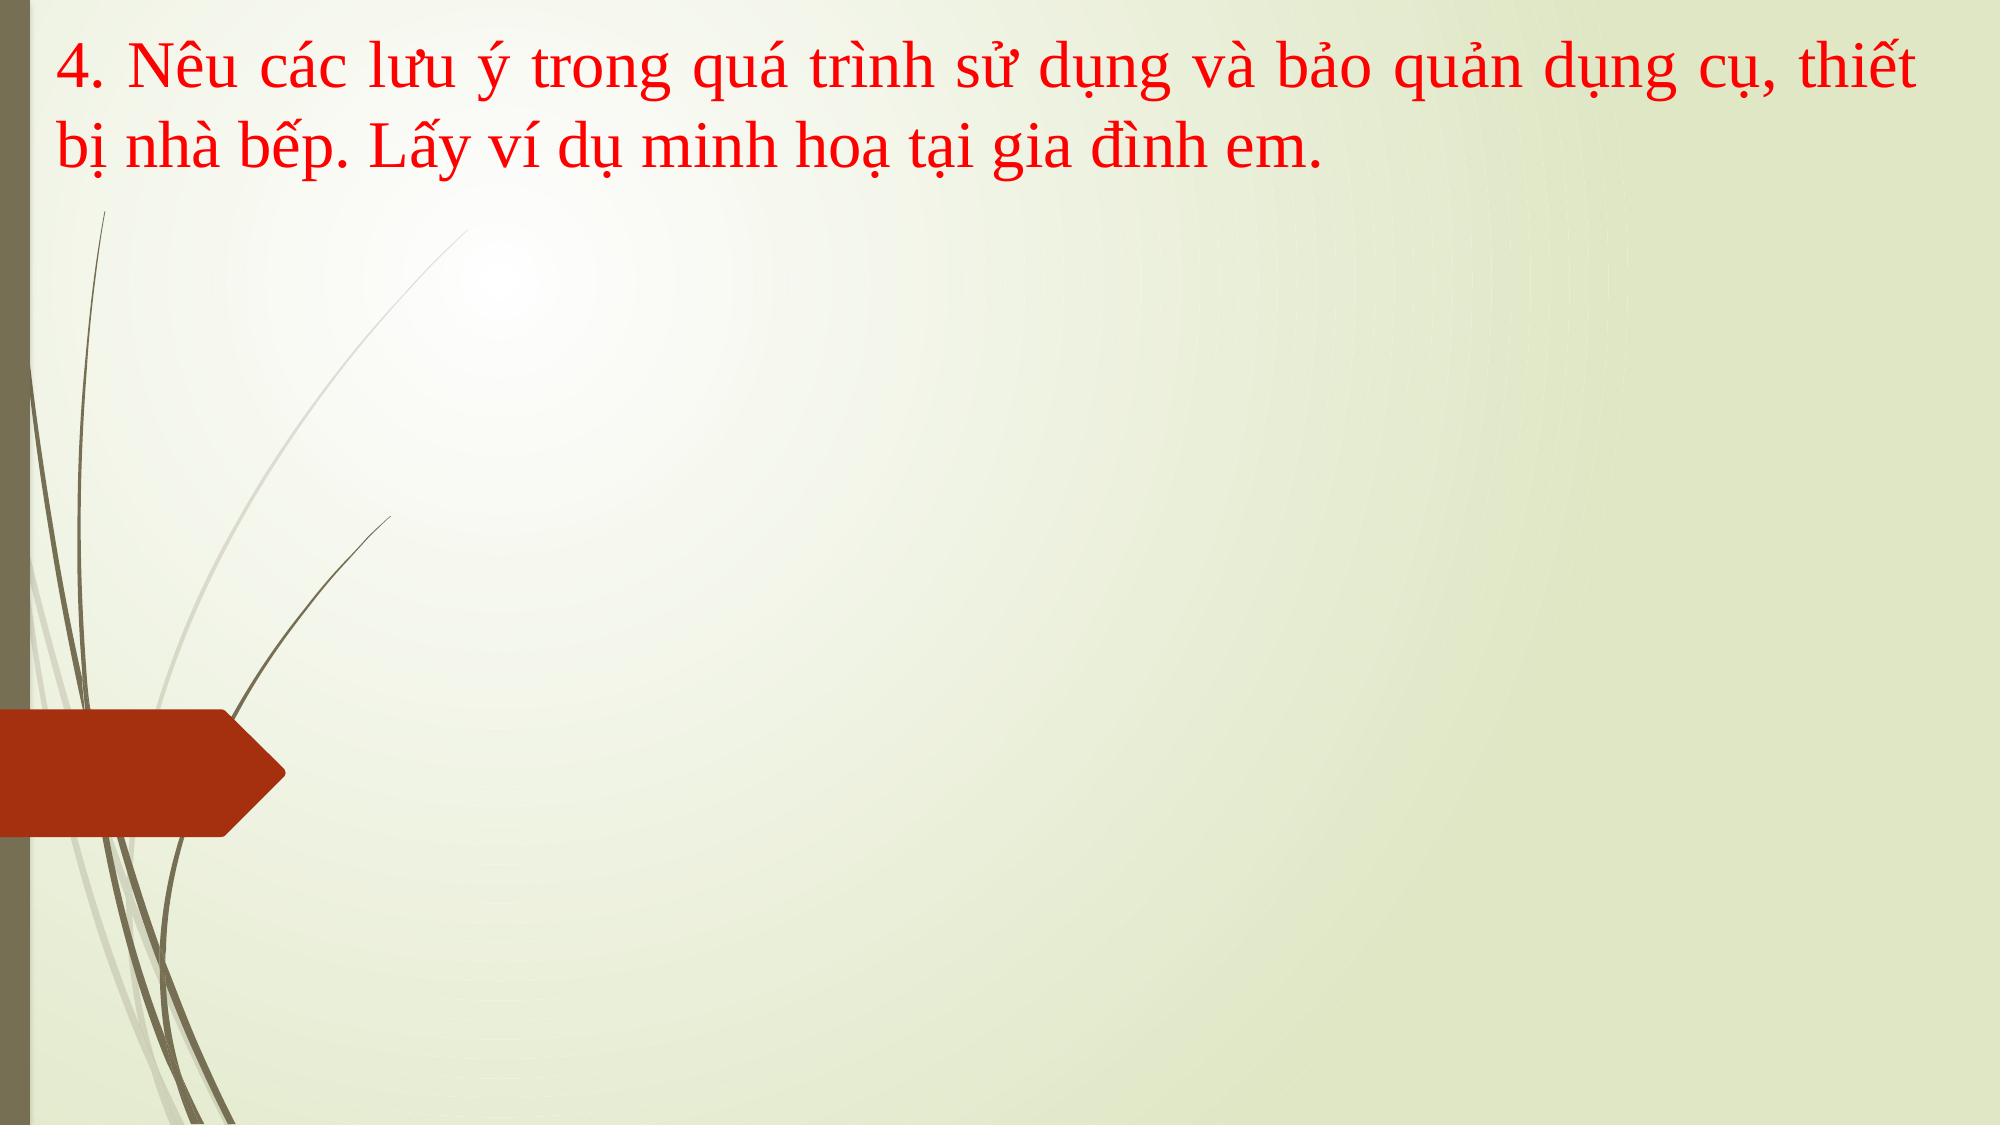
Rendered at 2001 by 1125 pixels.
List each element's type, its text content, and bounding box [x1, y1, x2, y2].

text_box 4. Nêu các lưu ý trong quá trình sử dụng và bảo quản dụng cụ, thiết bị nhà bếp. Lấy ví dụ minh hoạ tại gia đình em. [36, 13, 1941, 188]
